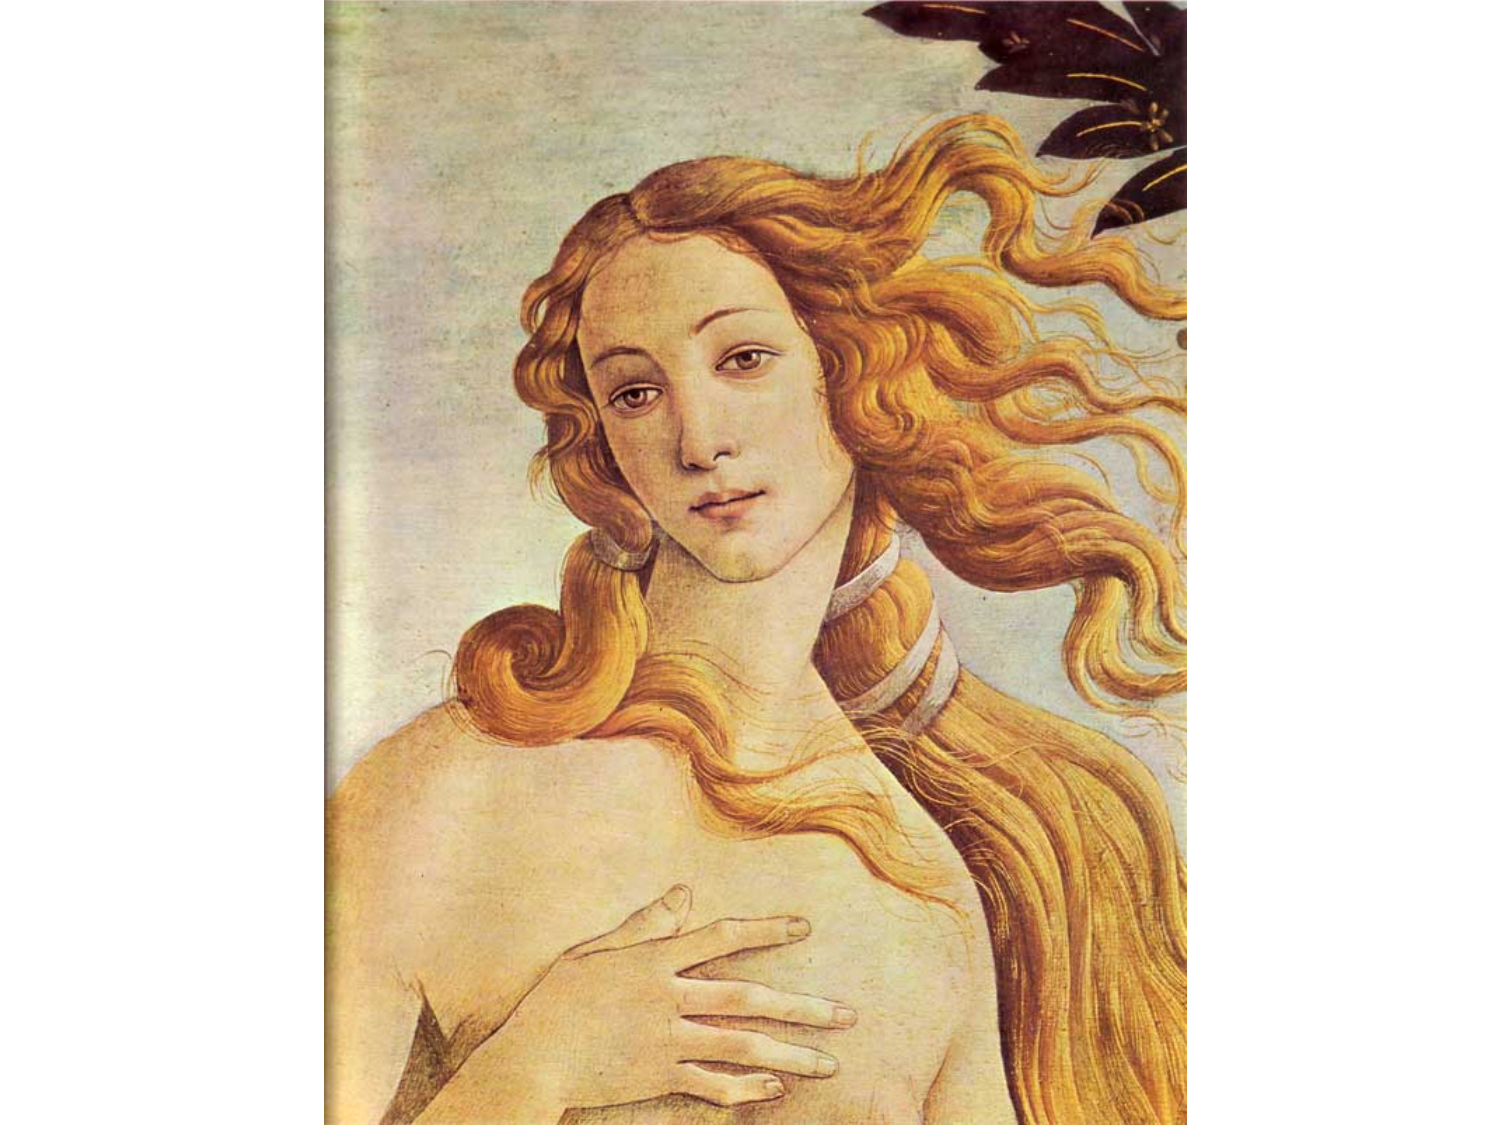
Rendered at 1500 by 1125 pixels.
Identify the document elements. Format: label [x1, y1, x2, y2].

picture [324, 0, 1188, 1125]
